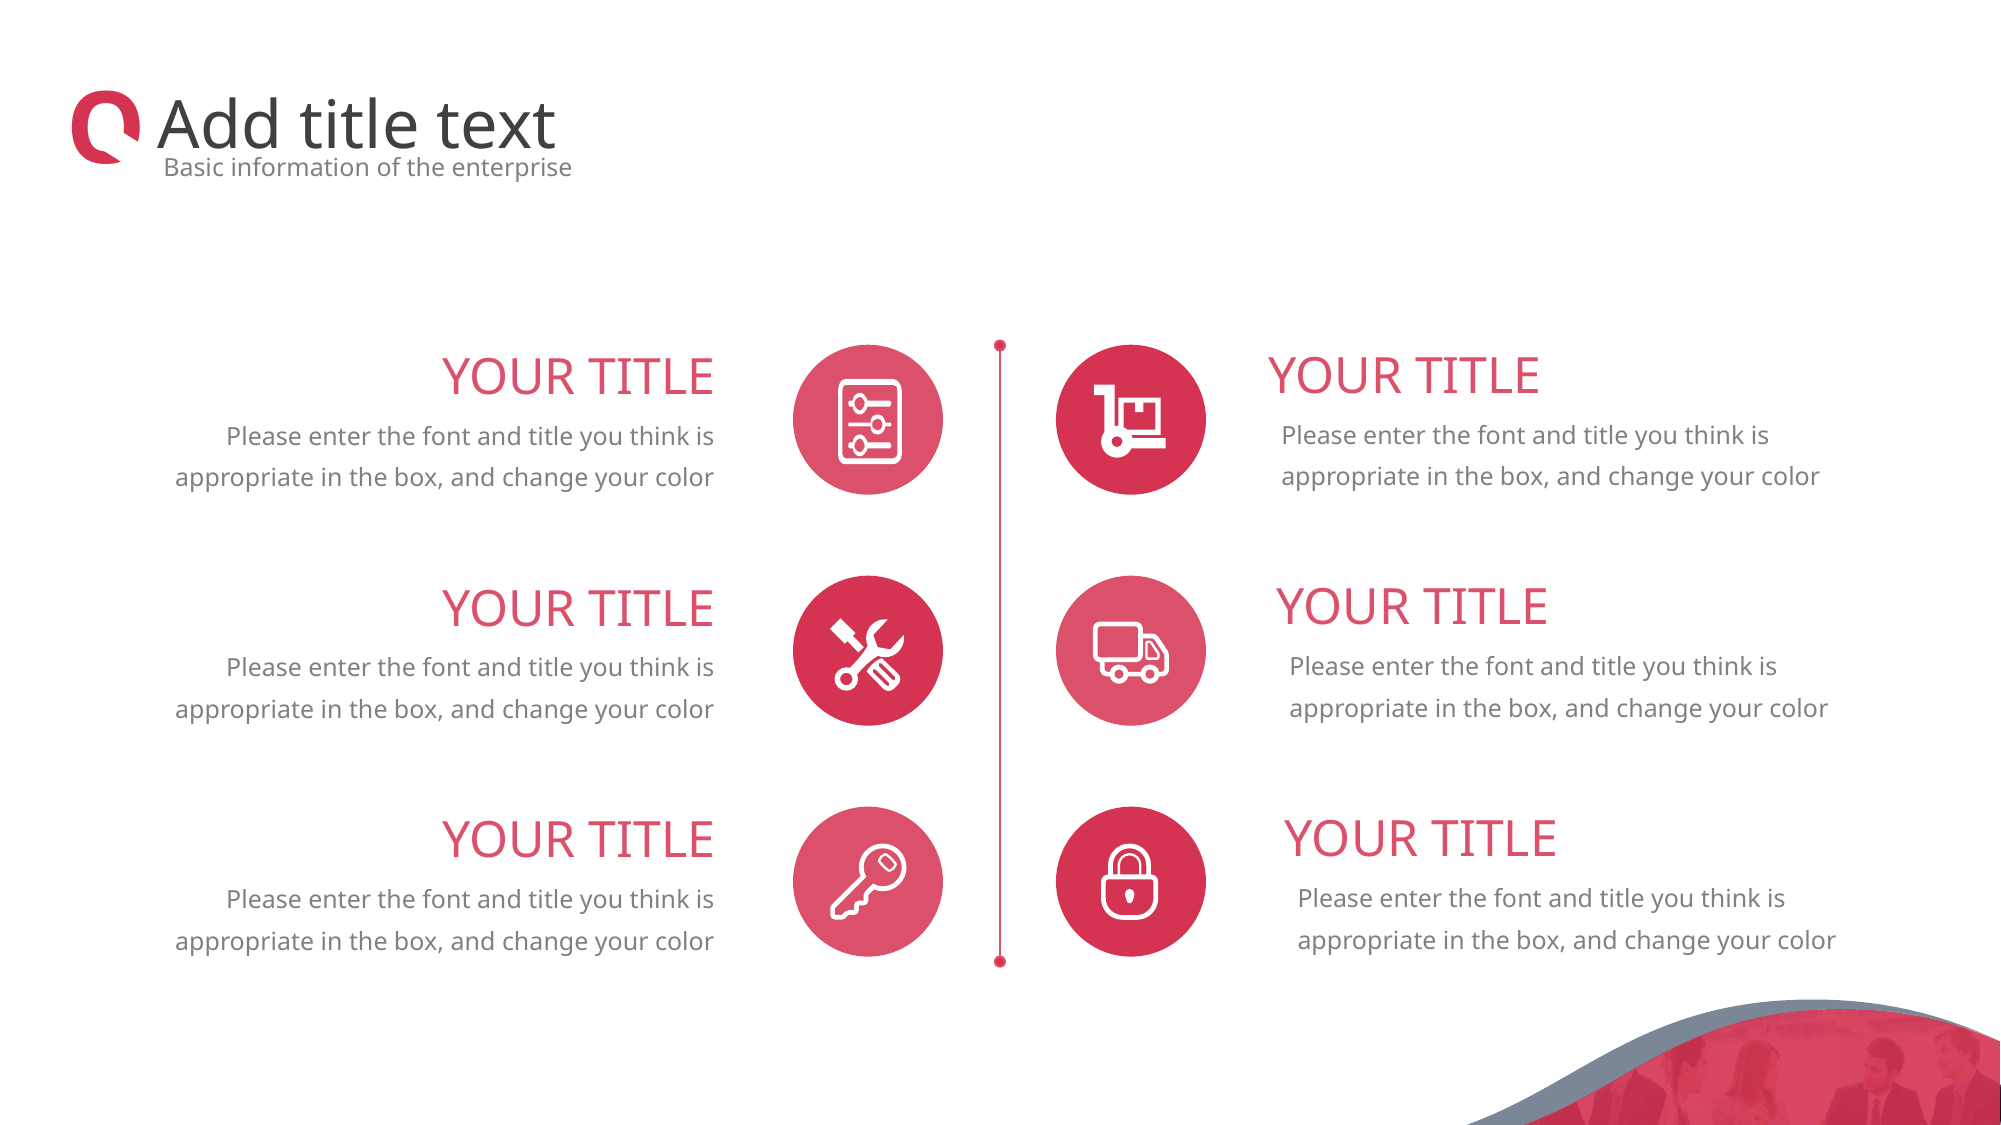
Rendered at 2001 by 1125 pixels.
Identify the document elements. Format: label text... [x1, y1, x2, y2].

text_box [791, 574, 945, 727]
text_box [1092, 621, 1170, 684]
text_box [1523, 1008, 2000, 1125]
text_box Please enter the font and title you think is appropriate in the box, and change your color [1274, 631, 1858, 730]
text_box YOUR TITLE [1261, 567, 1608, 643]
text_box Please enter the font and title you think is appropriate in the box, and change your color [1266, 400, 1850, 499]
text_box [1466, 1098, 1523, 1125]
text_box Please enter the font and title you think is appropriate in the box, and change your color [147, 632, 730, 731]
text_box Please enter the font and title you think is appropriate in the box, and change your color [147, 864, 730, 963]
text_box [1100, 843, 1159, 920]
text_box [994, 340, 1005, 967]
text_box [1054, 574, 1207, 727]
text_box Please enter the font and title you think is appropriate in the box, and change your color [147, 401, 730, 500]
text_box [1054, 805, 1207, 958]
text_box [791, 805, 945, 958]
text_box YOUR TITLE [384, 568, 730, 632]
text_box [51, 55, 749, 193]
text_box YOUR TITLE [384, 337, 730, 401]
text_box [830, 843, 907, 920]
text_box Please enter the font and title you think is appropriate in the box, and change your color [1282, 863, 1866, 962]
text_box YOUR TITLE [384, 800, 730, 864]
text_box [1093, 383, 1167, 459]
text_box [1720, 998, 1906, 1008]
text_box YOUR TITLE [1269, 799, 1616, 875]
text_box [837, 377, 903, 466]
text_box [834, 619, 904, 691]
text_box YOUR TITLE [1253, 335, 1600, 411]
text_box [829, 618, 864, 653]
text_box [1054, 343, 1207, 496]
text_box [791, 343, 945, 496]
